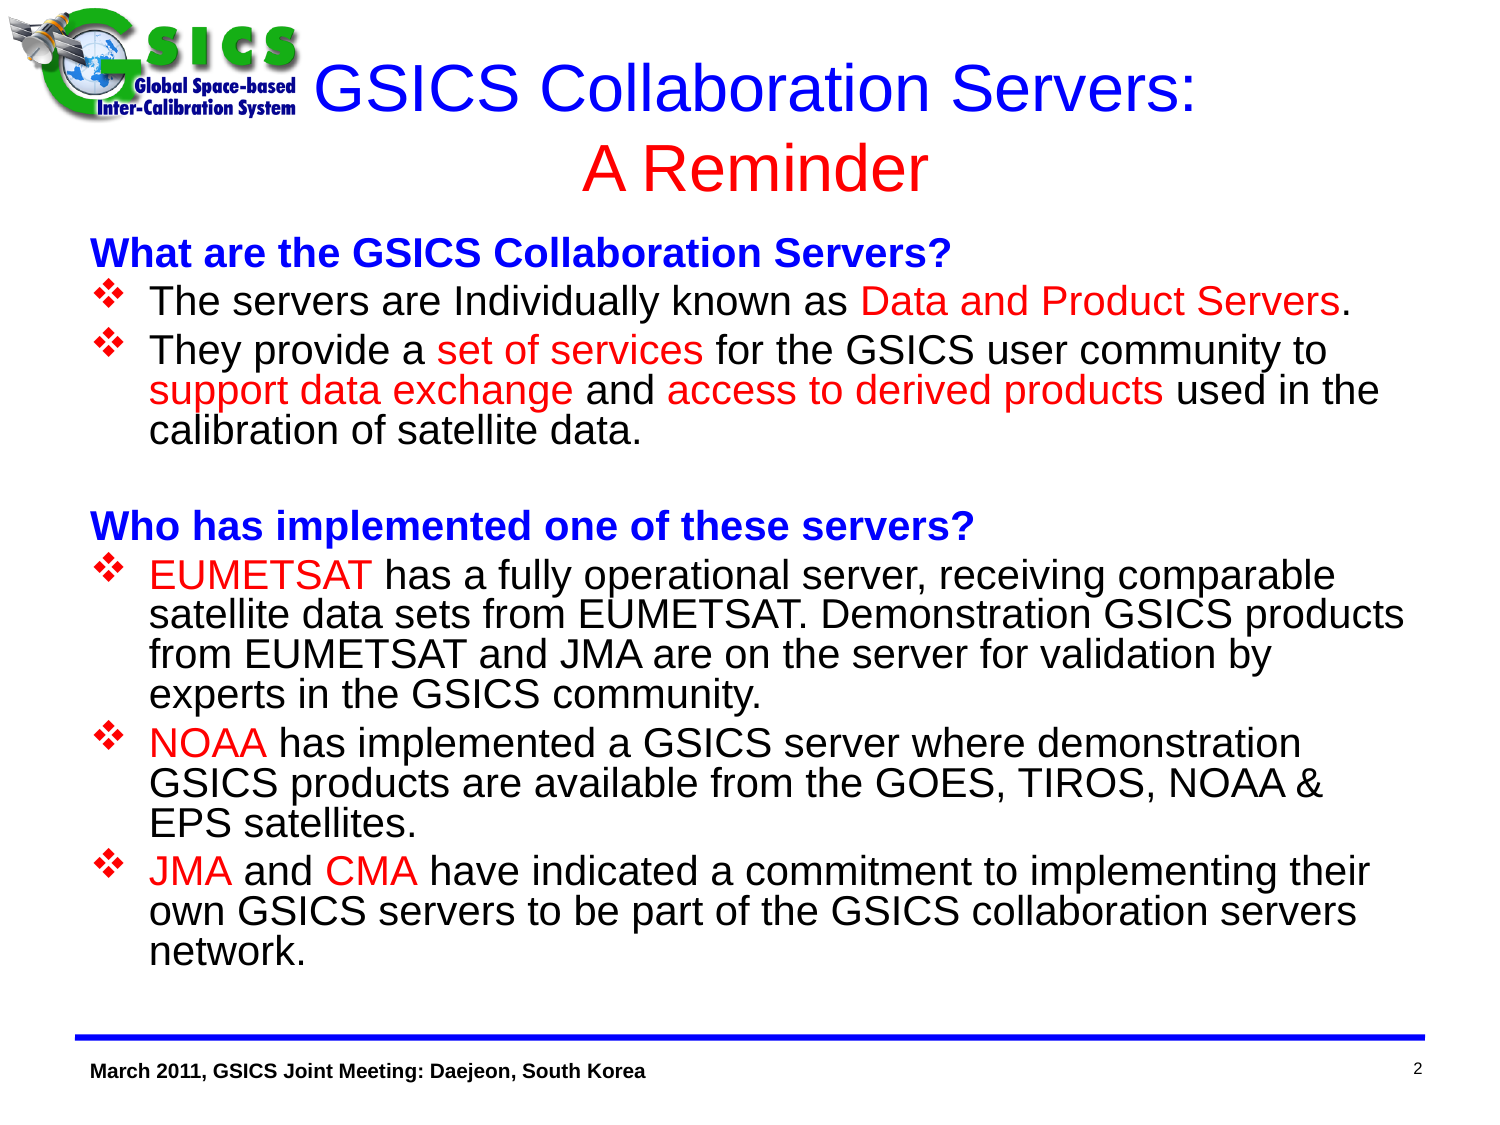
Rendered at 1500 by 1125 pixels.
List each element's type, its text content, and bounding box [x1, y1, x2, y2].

title GSICS Collaboration Servers: A Reminder [237, 37, 1275, 213]
list What are the GSICS Collaboration Servers? The servers are Individually known as Data and Product Servers. They provide a set of services for the GSICS user community to support data exchange and access to derived products used in the calibration of satellite data. Who has implemented one of these servers? EUMETSAT has a fully operational server, receiving comparable satellite data sets from EUMETSAT. Demonstration GSICS products from EUMETSAT and JMA are on the server for validation by experts in the GSICS community. NOAA has implemented a GSICS server where demonstration GSICS products are available from the GOES, TIROS, NOAA & EPS satellites. JMA and CMA have indicated a commitment to implementing their own GSICS servers to be part of the GSICS collaboration servers network. [74, 227, 1426, 998]
slide_number 2 [1087, 1049, 1438, 1104]
picture [0, 0, 304, 124]
